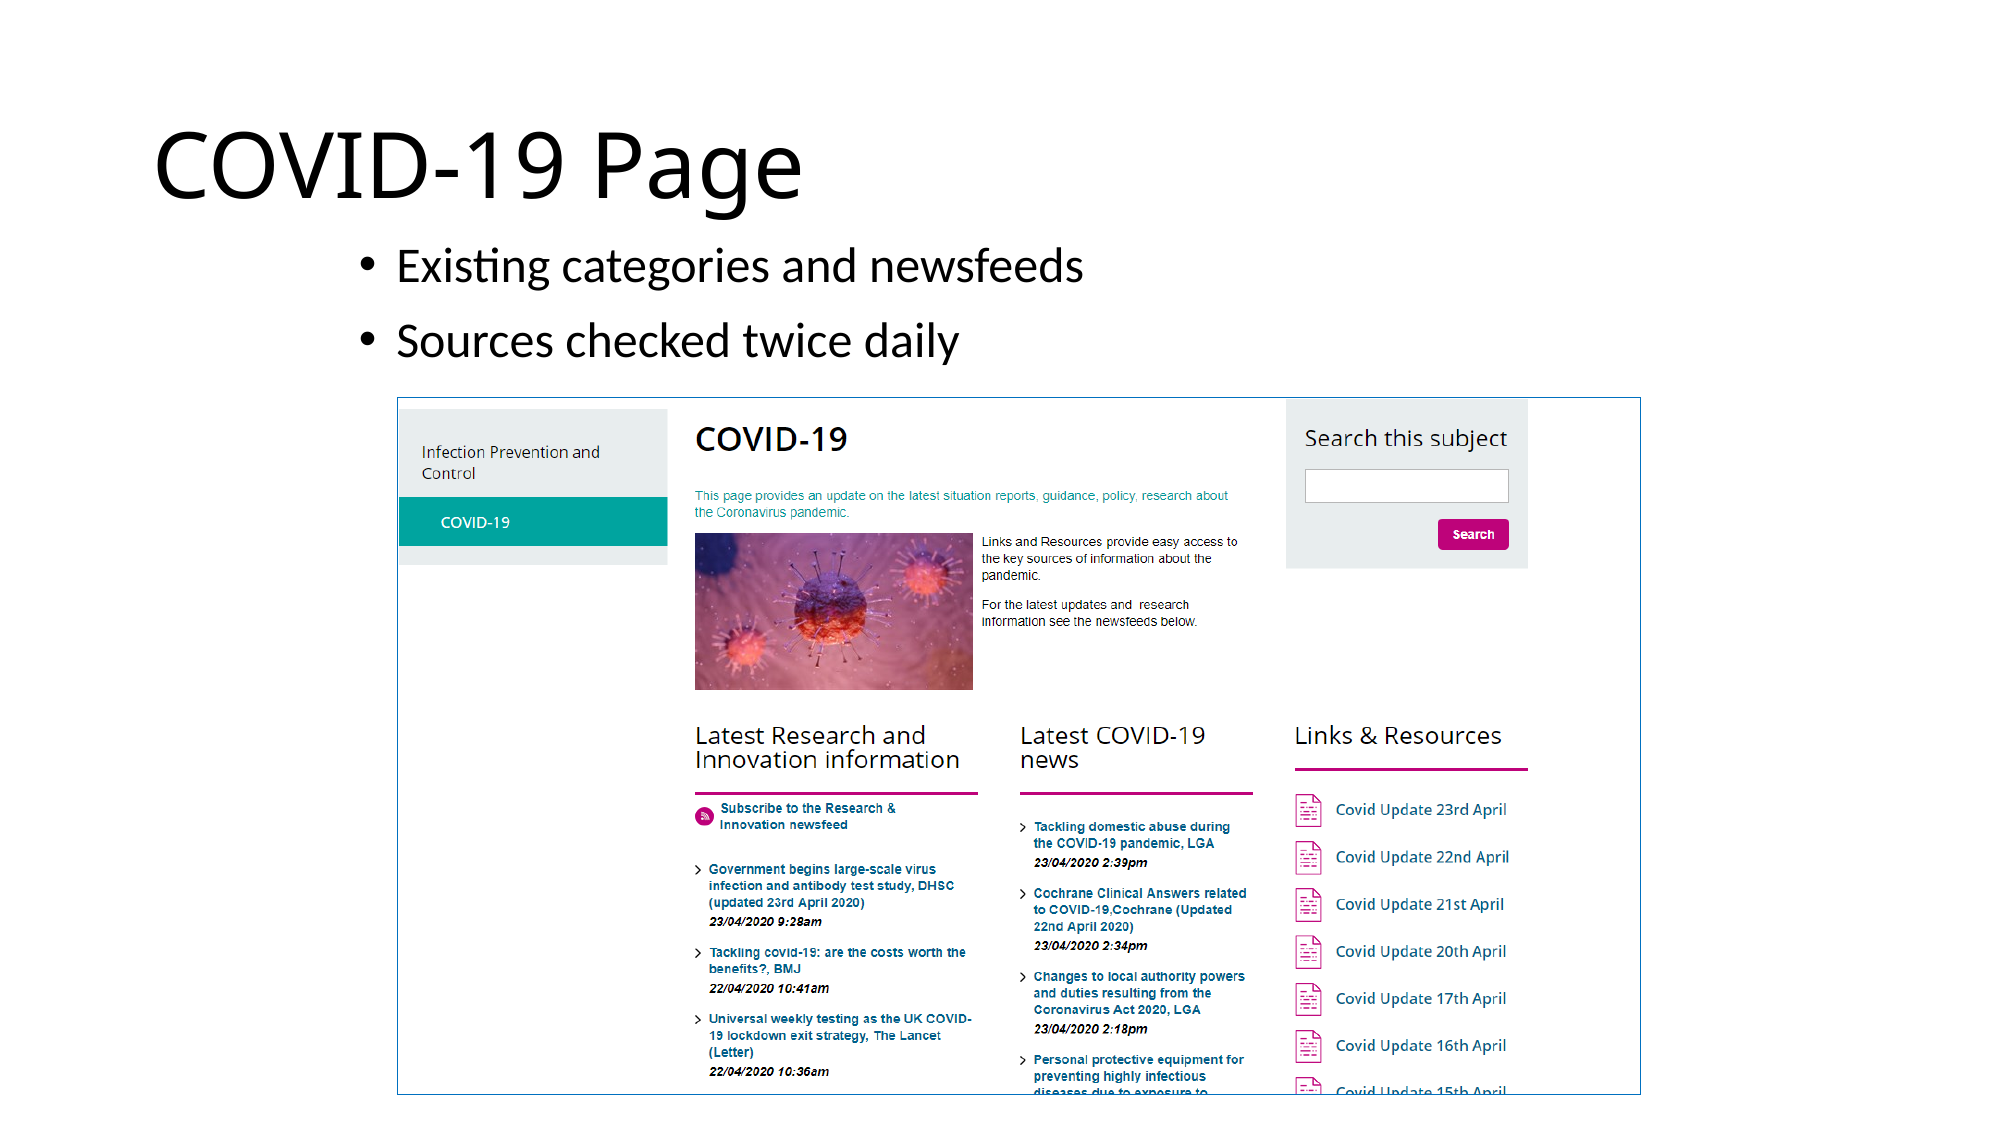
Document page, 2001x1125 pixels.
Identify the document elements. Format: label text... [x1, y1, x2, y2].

list Existing categories and newsfeeds Sources checked twice daily [343, 231, 1694, 975]
picture [397, 397, 1641, 1095]
title COVID-19 Page [137, 59, 1863, 278]
